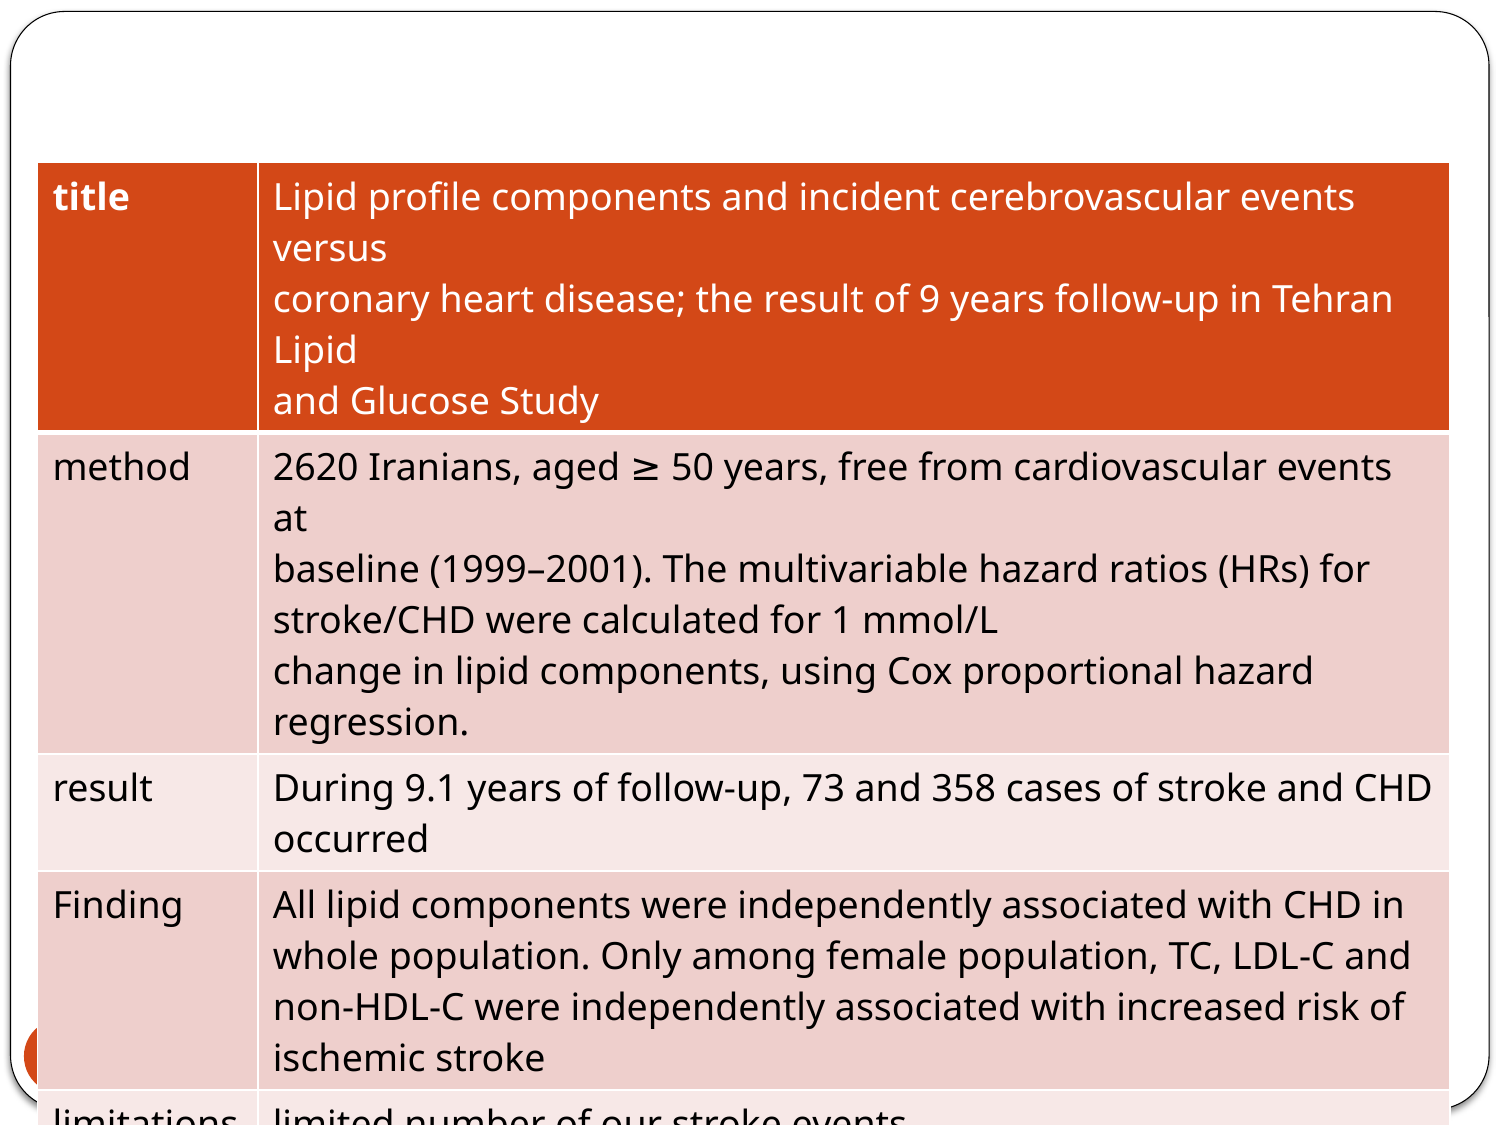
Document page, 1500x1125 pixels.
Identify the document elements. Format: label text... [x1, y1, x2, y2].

table_cell result [38, 755, 257, 870]
table_header title [38, 163, 257, 430]
table_header Lipid profile components and incident cerebrovascular events versus coronary heart disease; the result of 9 years follow-up in Tehran Lipid and Glucose Study [259, 163, 1449, 430]
table_cell All lipid components were independently associated with CHD in whole population. Only among female population, TC, LDL-C and non-HDL-C were independently associated with increased risk of ischemic stroke [259, 872, 1449, 1089]
table_cell limitations [38, 1091, 257, 1125]
slide_number 10 [23, 1027, 37, 1085]
table_cell During 9.1 years of follow-up, 73 and 358 cases of stroke and CHD occurred [259, 755, 1449, 870]
table_cell Finding [38, 872, 257, 1089]
table_cell 2620 Iranians, aged ≥ 50 years, free from cardiovascular events at baseline (1999–2001). The multivariable hazard ratios (HRs) for stroke/CHD were calculated for 1 mmol/L change in lipid components, using Cox proportional hazard regression. [259, 435, 1449, 753]
table_cell limited number of our stroke events blood sample was taken at baseline [259, 1091, 1449, 1125]
table_cell method [38, 435, 257, 753]
